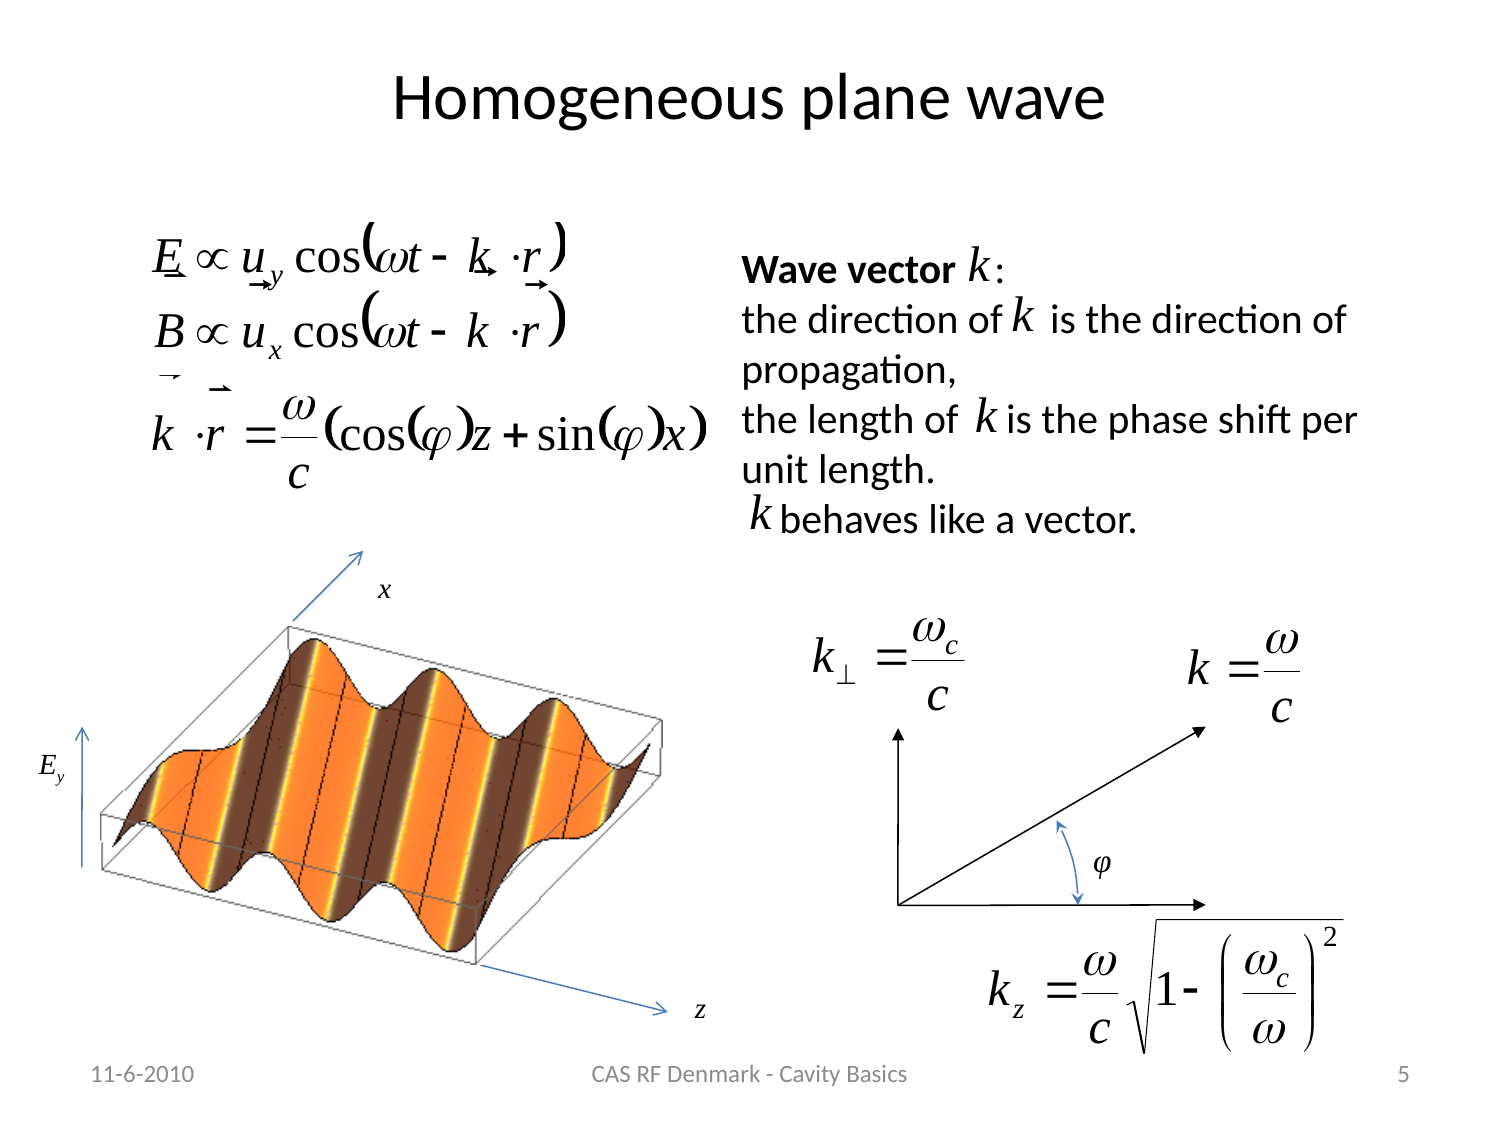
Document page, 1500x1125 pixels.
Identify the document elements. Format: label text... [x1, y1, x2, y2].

footer CAS RF Denmark - Cavity Basics [211, 1042, 1289, 1103]
slide_number 5 [1289, 1042, 1425, 1103]
text_box [960, 234, 1046, 345]
text_box [891, 728, 905, 906]
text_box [984, 913, 1350, 1061]
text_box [808, 597, 970, 717]
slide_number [75, 1042, 211, 1103]
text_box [147, 222, 565, 365]
picture [100, 626, 663, 965]
title Homogeneous plane wave [75, 45, 1425, 141]
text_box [745, 478, 782, 536]
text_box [971, 382, 1008, 440]
text_box x [369, 562, 407, 613]
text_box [480, 964, 669, 1013]
text_box φ [1078, 831, 1127, 887]
text_box [898, 820, 1084, 906]
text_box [1183, 609, 1305, 729]
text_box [964, 230, 1000, 288]
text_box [147, 374, 707, 494]
text_box Ey [24, 738, 80, 793]
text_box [1007, 280, 1044, 338]
text_box [1079, 898, 1206, 912]
text_box Wave vector : the direction of is the direction of propagation, the length of is the phase shift per unit length. behaves like a vector. [726, 234, 1407, 550]
text_box z [679, 982, 722, 1032]
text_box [292, 550, 364, 622]
